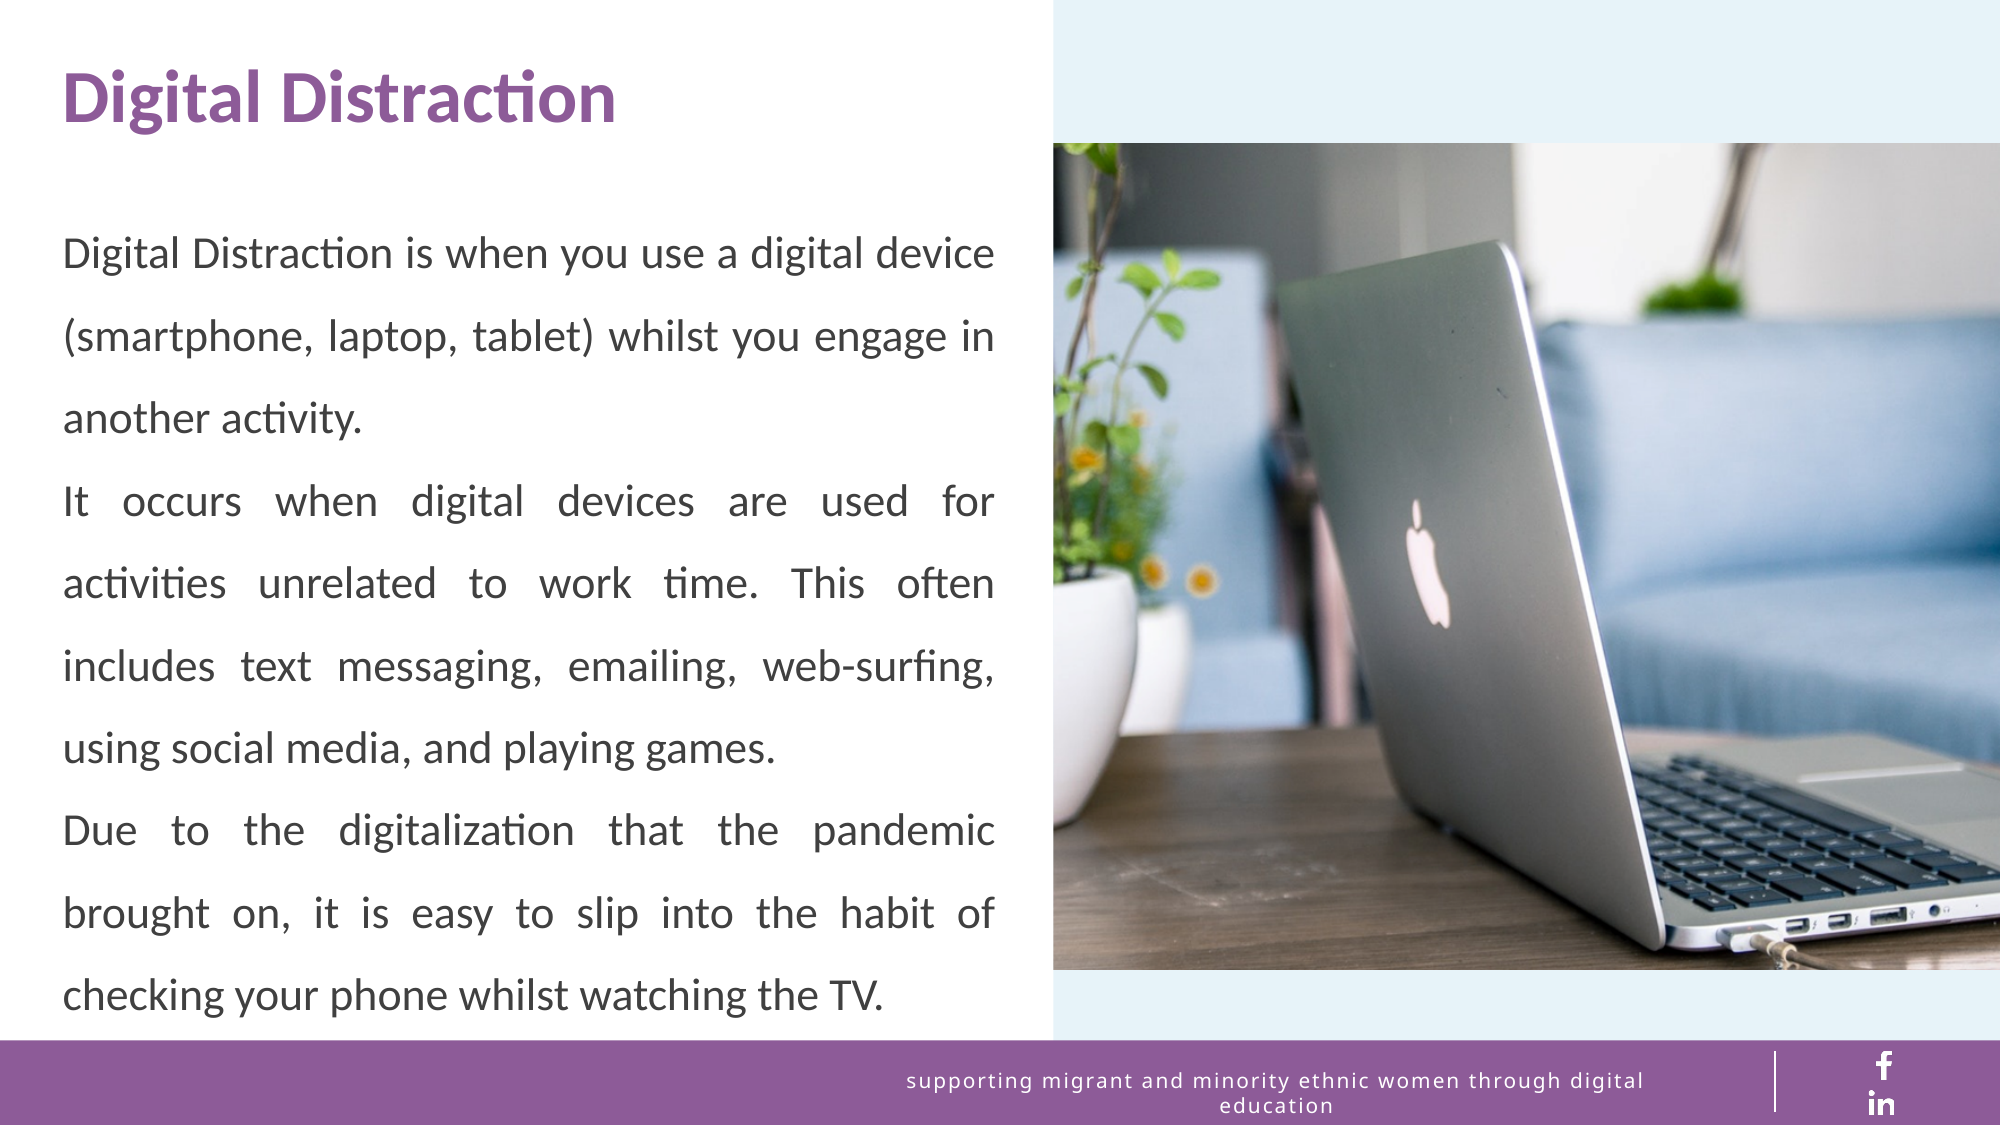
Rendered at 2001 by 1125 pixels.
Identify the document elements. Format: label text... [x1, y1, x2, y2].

list Digital Distraction [48, 50, 1023, 163]
text_box Digital Distraction is when you use a digital device (smartphone, laptop, tablet) whilst you engage in another activity. It occurs when digital devices are used for activities unrelated to work time. This often includes text messaging, emailing, web-surfing, using social media, and playing games. Due to the digitalization that the pandemic brought on, it is easy to slip into the habit of checking your phone whilst watching the TV. [48, 188, 1011, 1028]
picture [1053, 143, 2000, 970]
